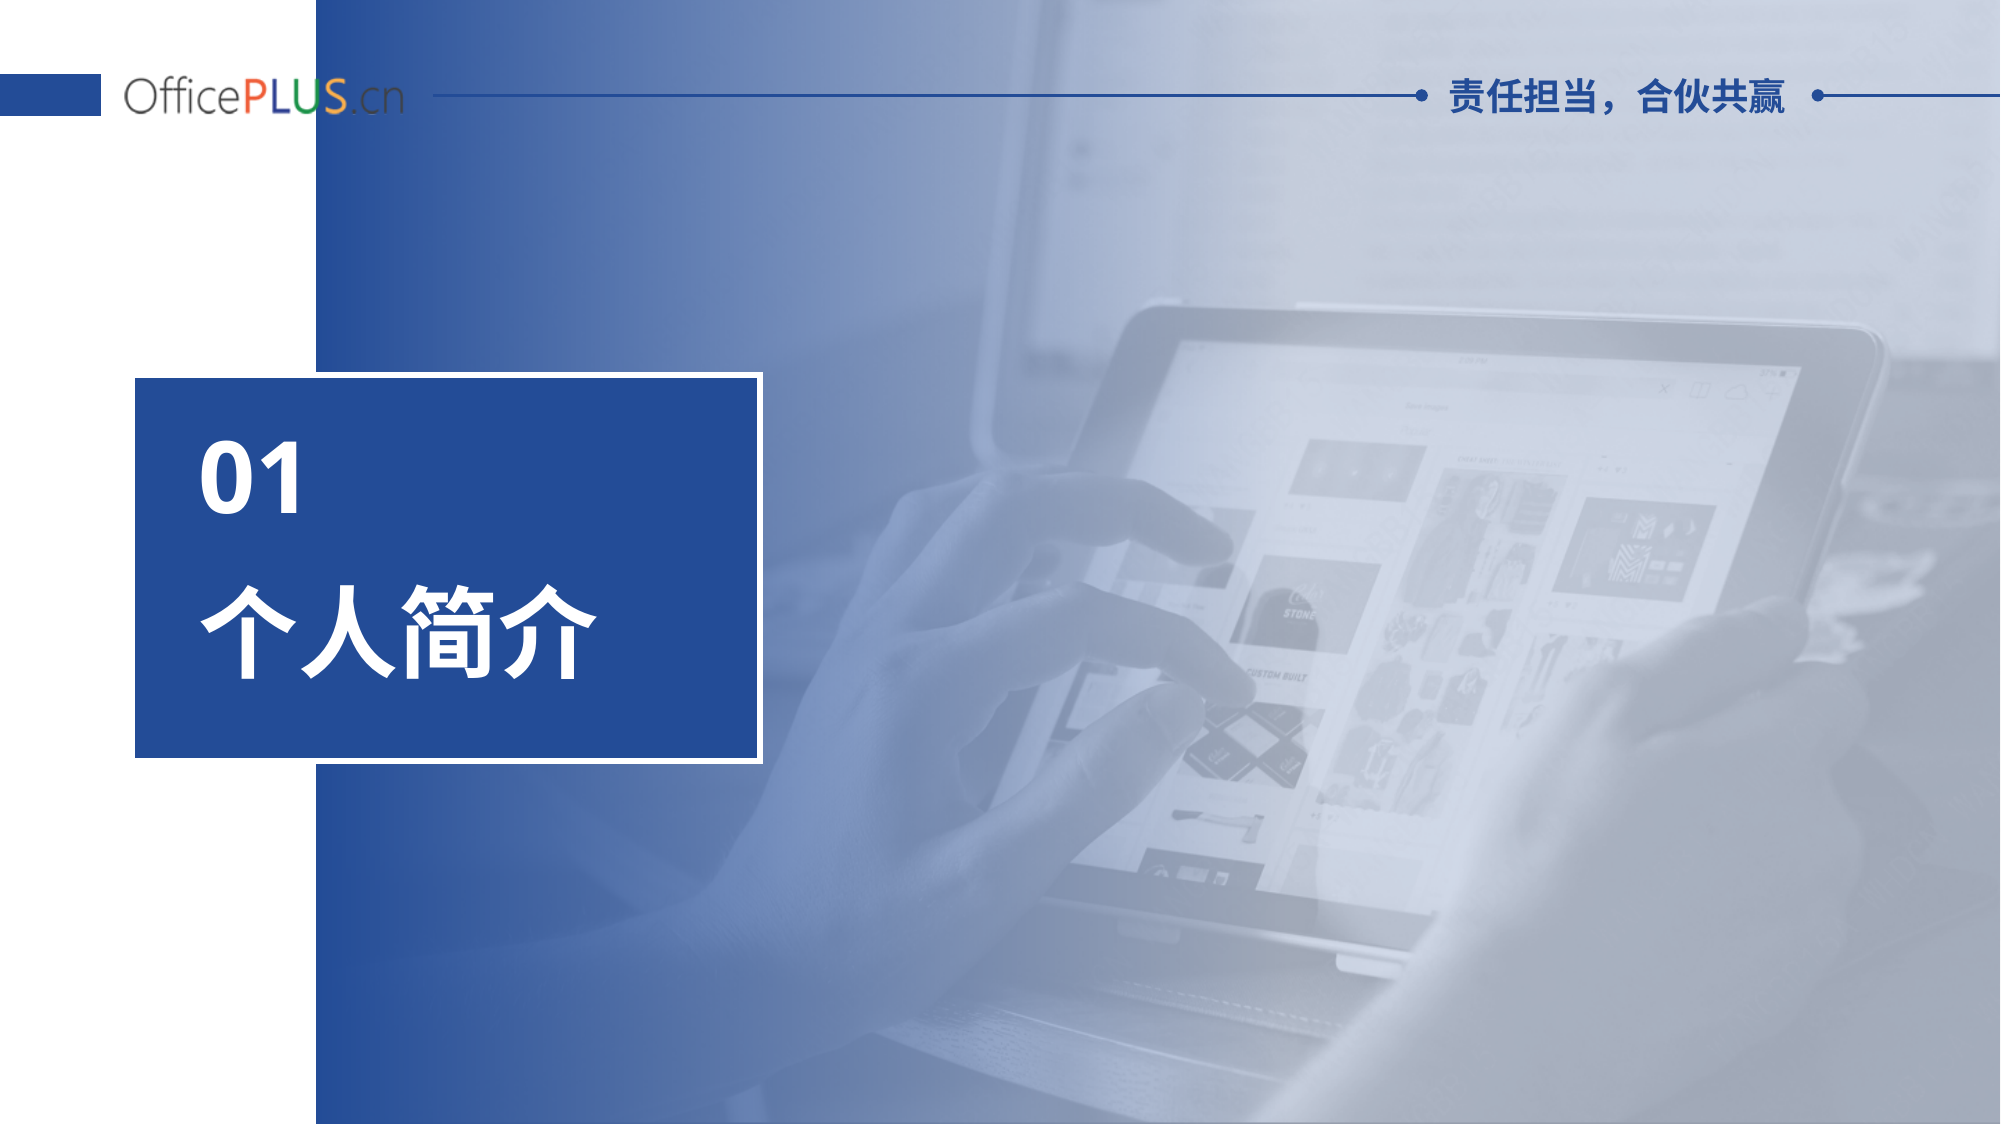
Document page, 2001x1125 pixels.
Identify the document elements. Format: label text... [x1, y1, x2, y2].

list 个人简介 [183, 562, 1069, 694]
list 01 [183, 406, 1069, 538]
picture [124, 74, 413, 117]
